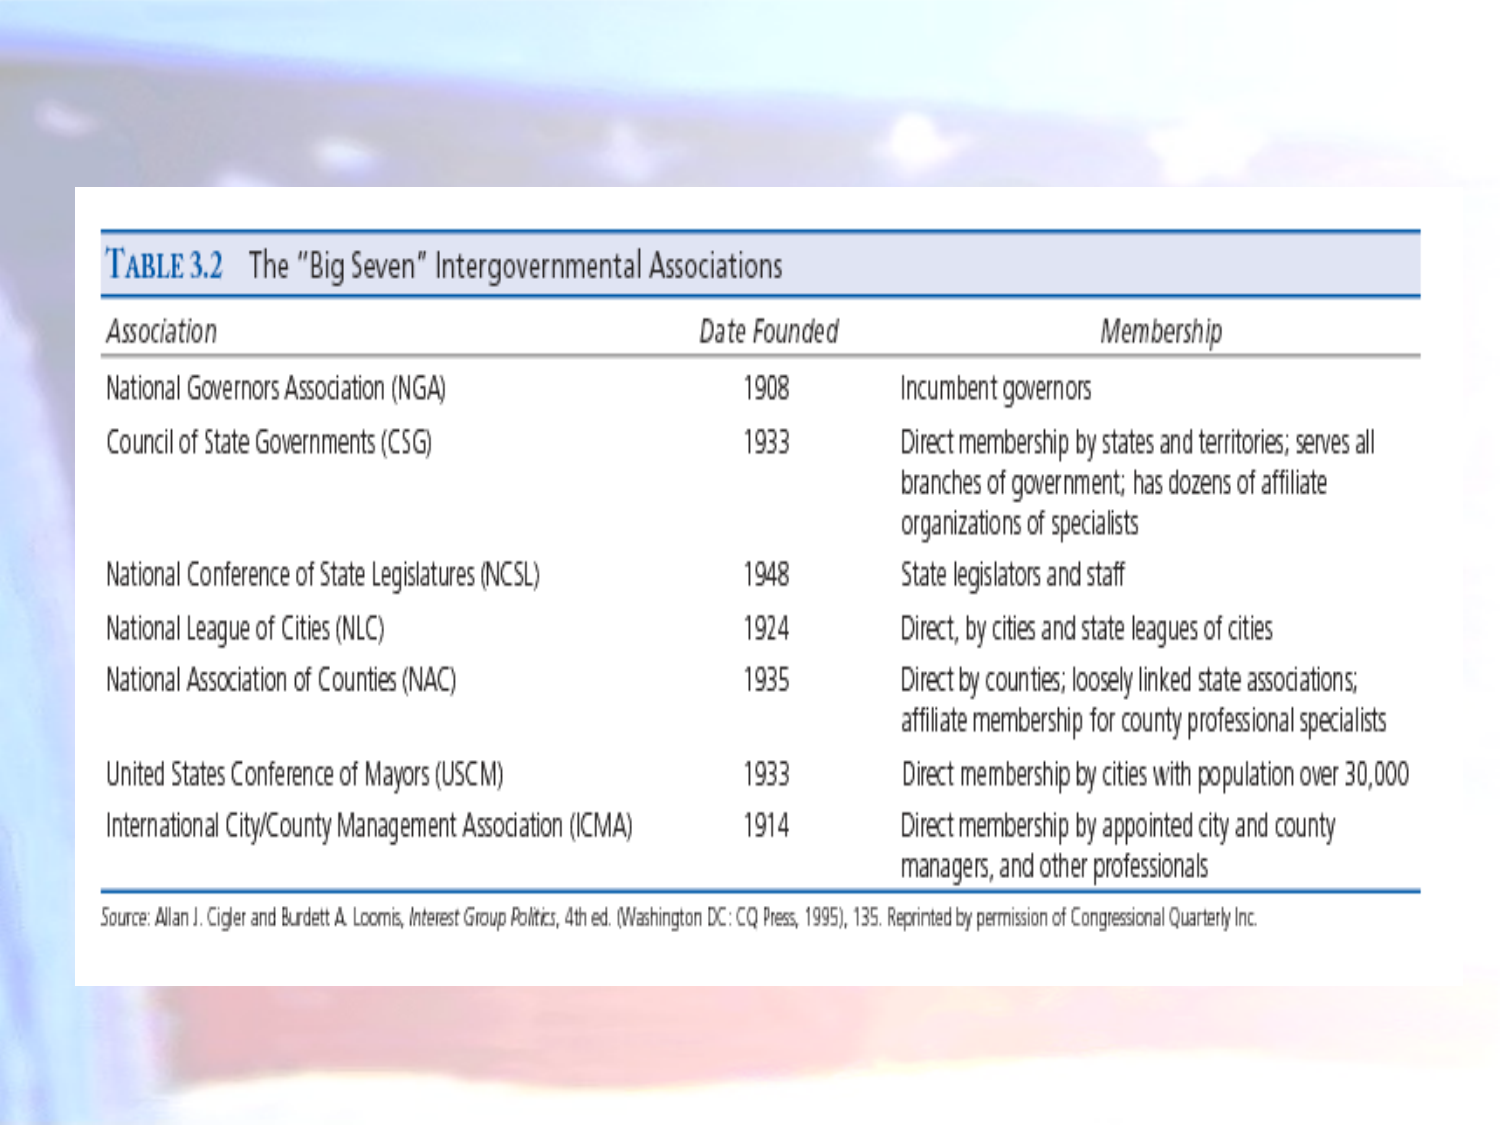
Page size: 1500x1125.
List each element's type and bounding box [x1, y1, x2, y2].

picture [0, 0, 1500, 1125]
list [74, 187, 1463, 986]
